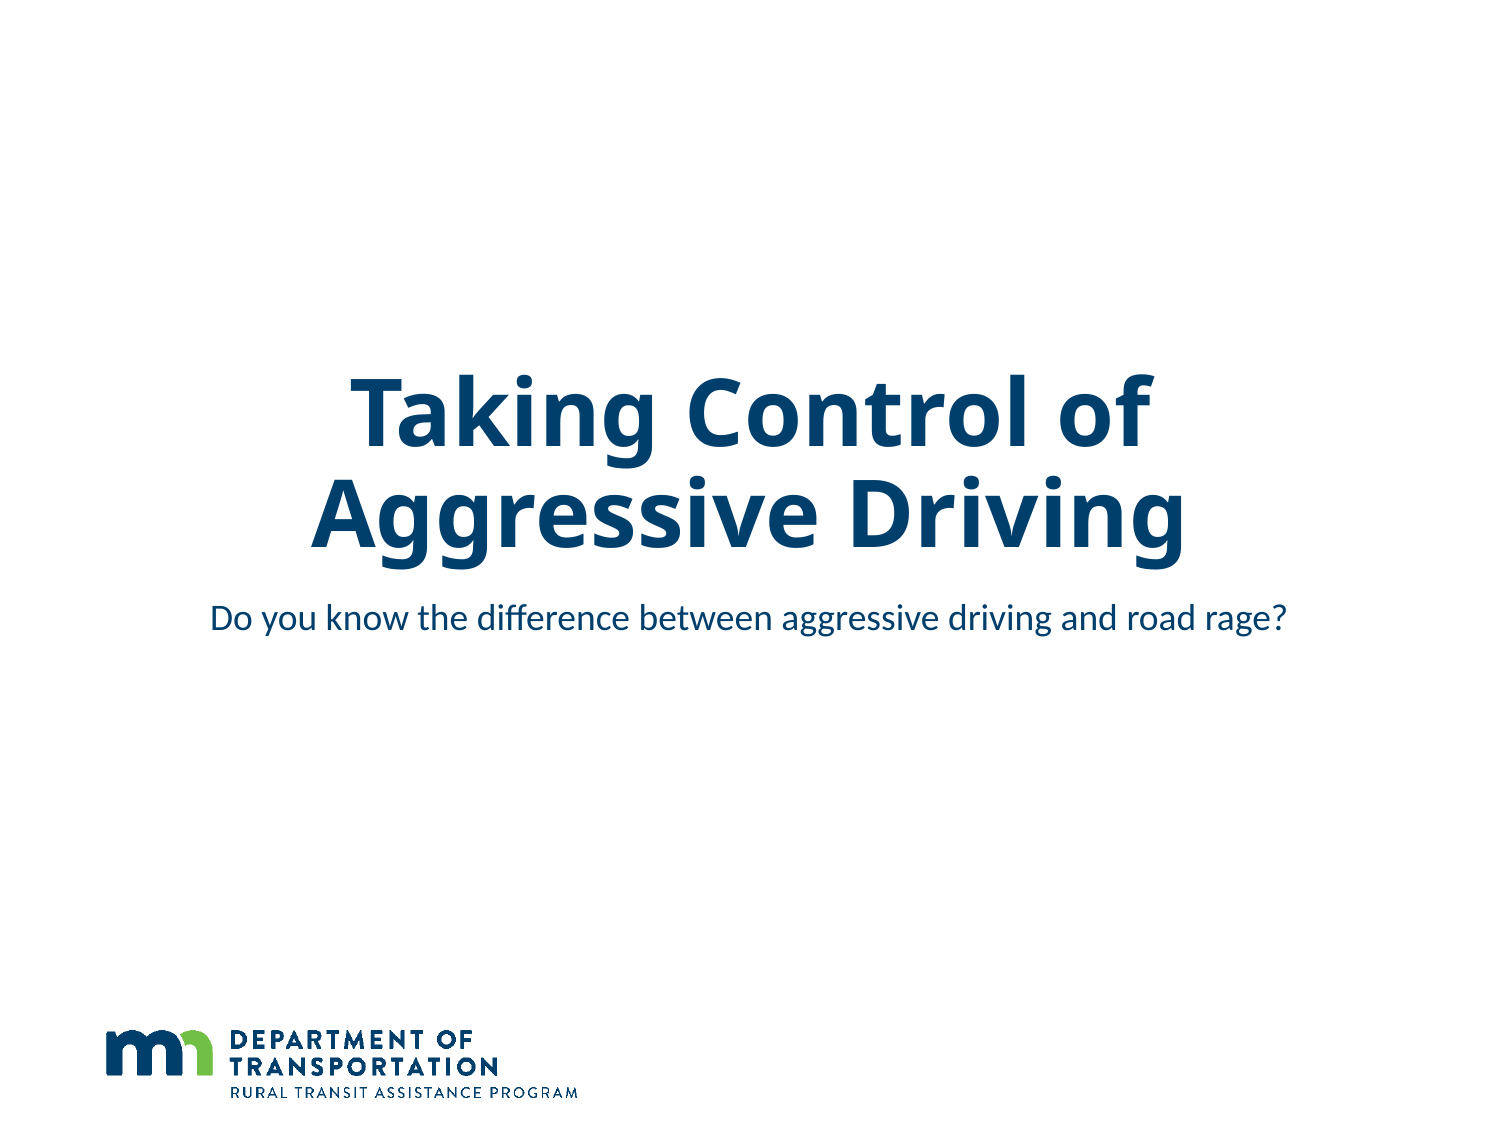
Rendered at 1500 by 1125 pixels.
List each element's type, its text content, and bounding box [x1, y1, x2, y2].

title Taking Control of Aggressive Driving [187, 184, 1313, 576]
picture [75, 1005, 607, 1122]
subtitle Do you know the difference between aggressive driving and road rage? [187, 590, 1313, 863]
